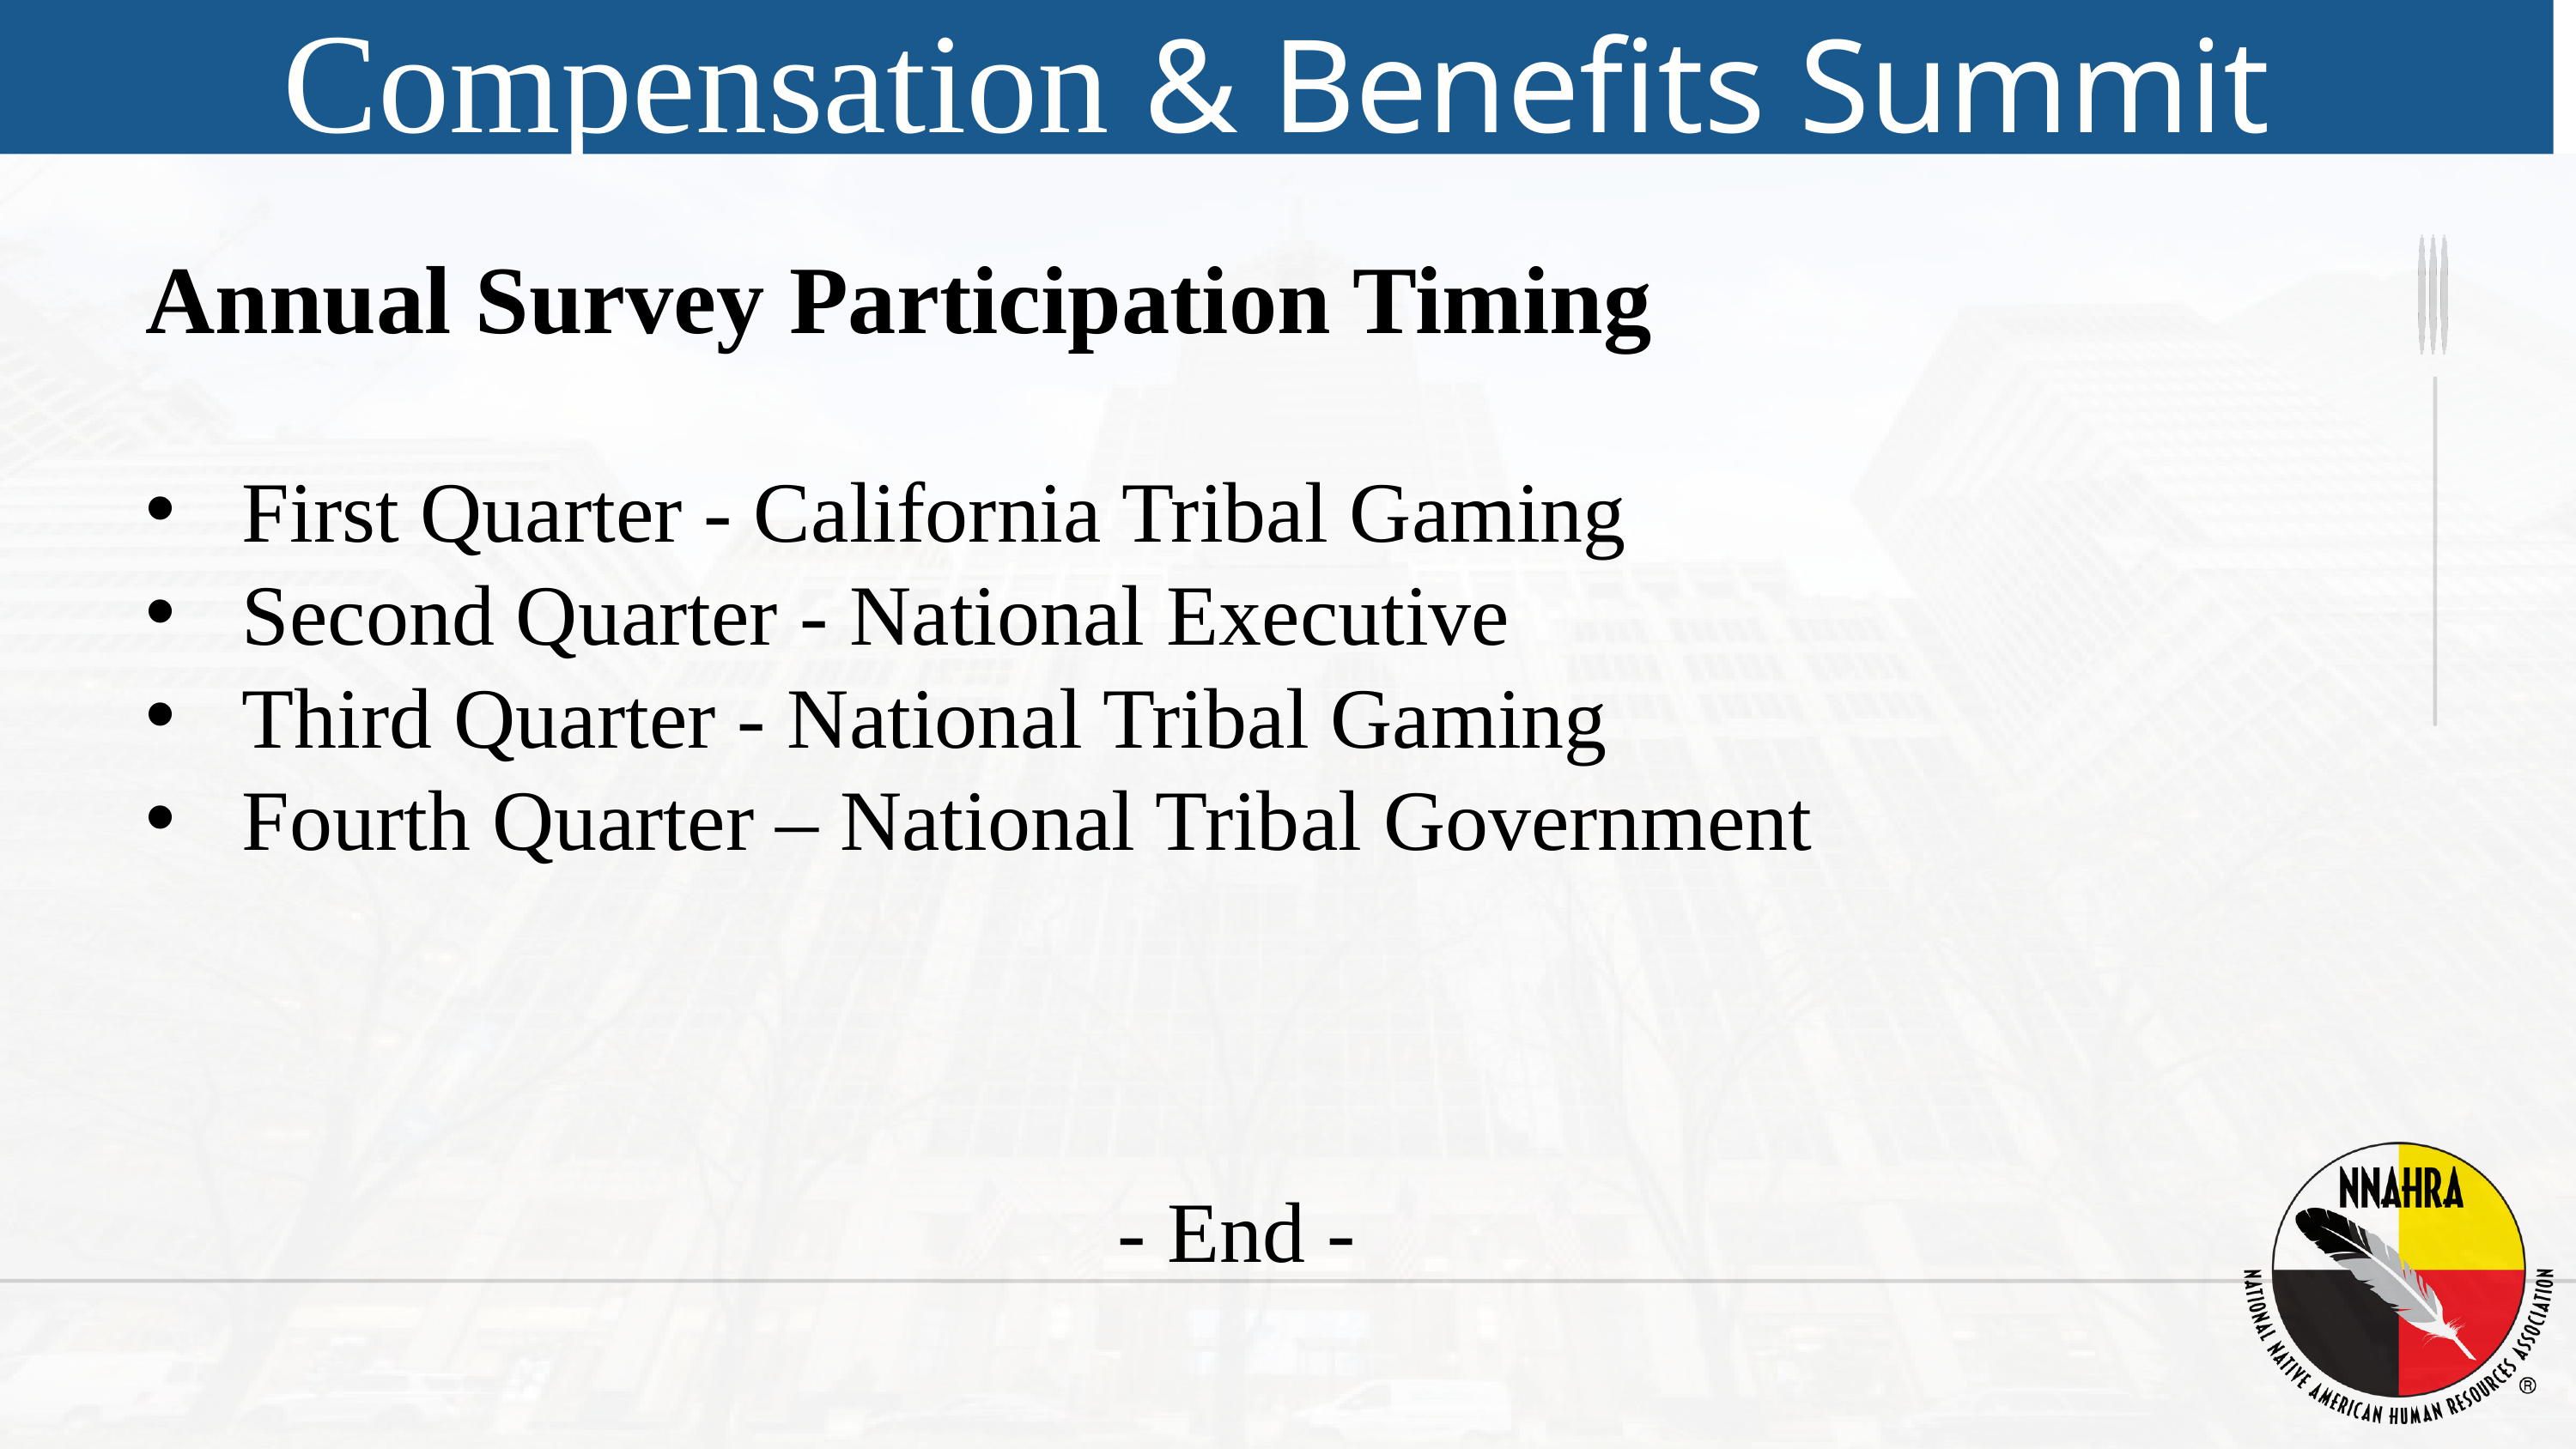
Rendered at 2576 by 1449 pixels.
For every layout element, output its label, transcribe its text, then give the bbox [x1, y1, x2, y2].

picture [0, 154, 2576, 1449]
text_box Compensation & Benefits Summit [0, 0, 2554, 151]
